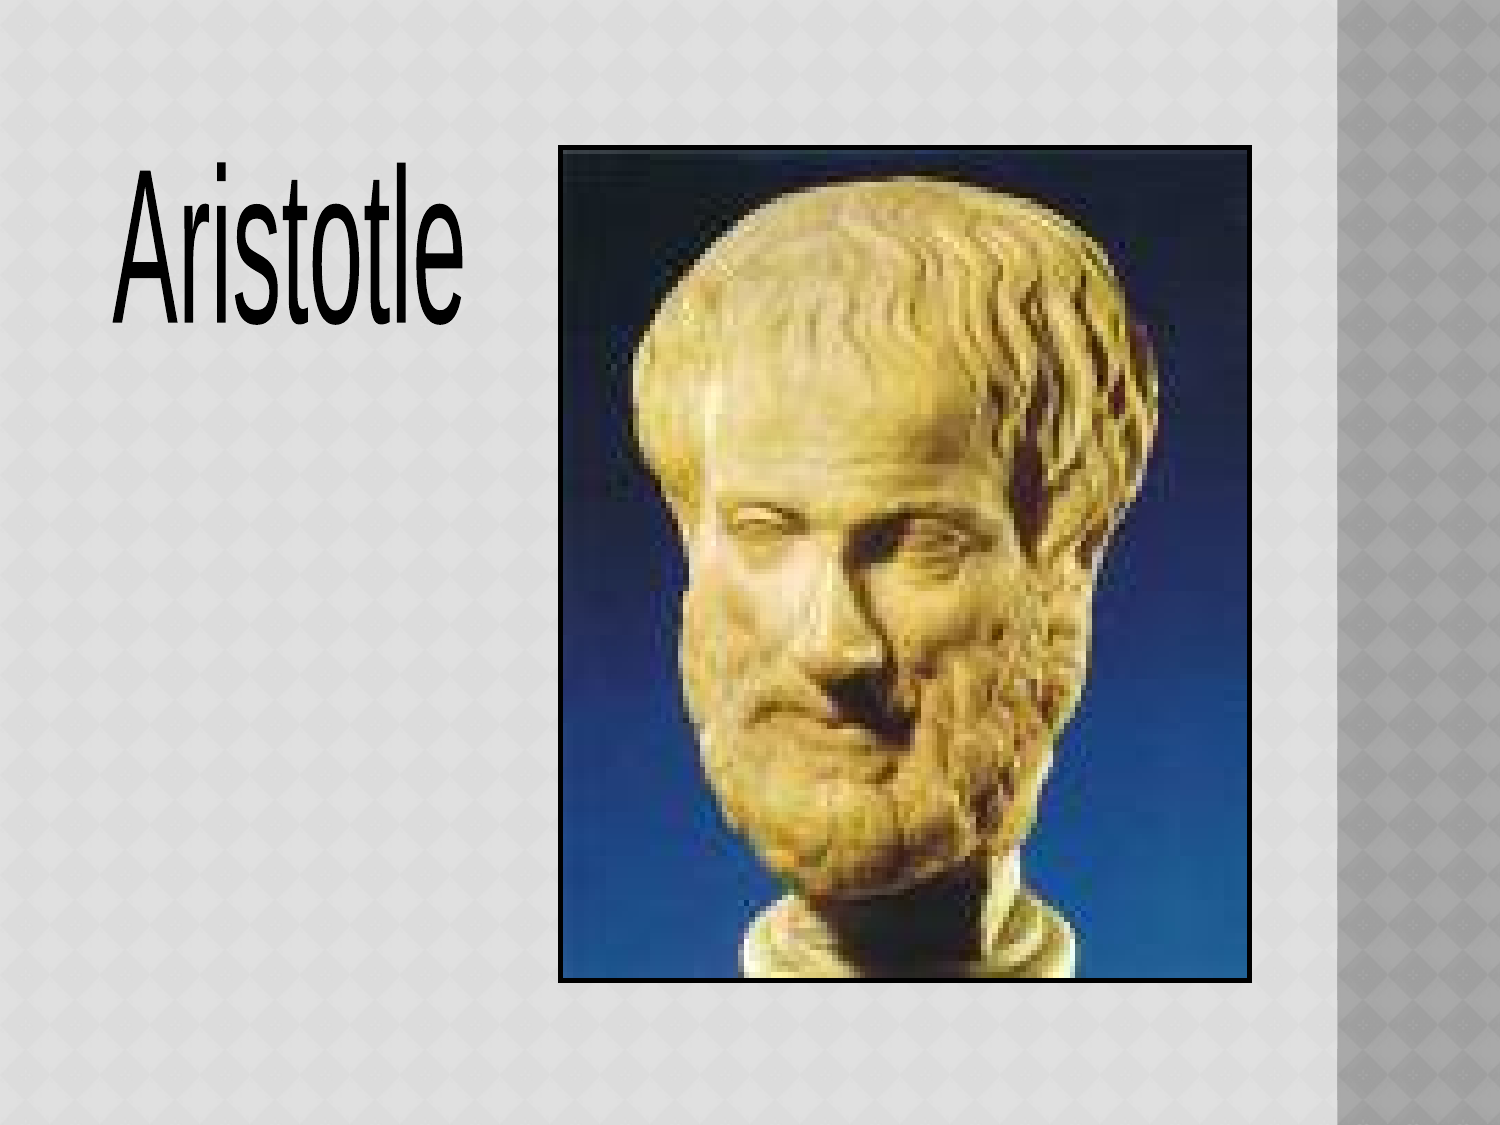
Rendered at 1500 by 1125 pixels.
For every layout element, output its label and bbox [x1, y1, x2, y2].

picture [562, 149, 1248, 979]
